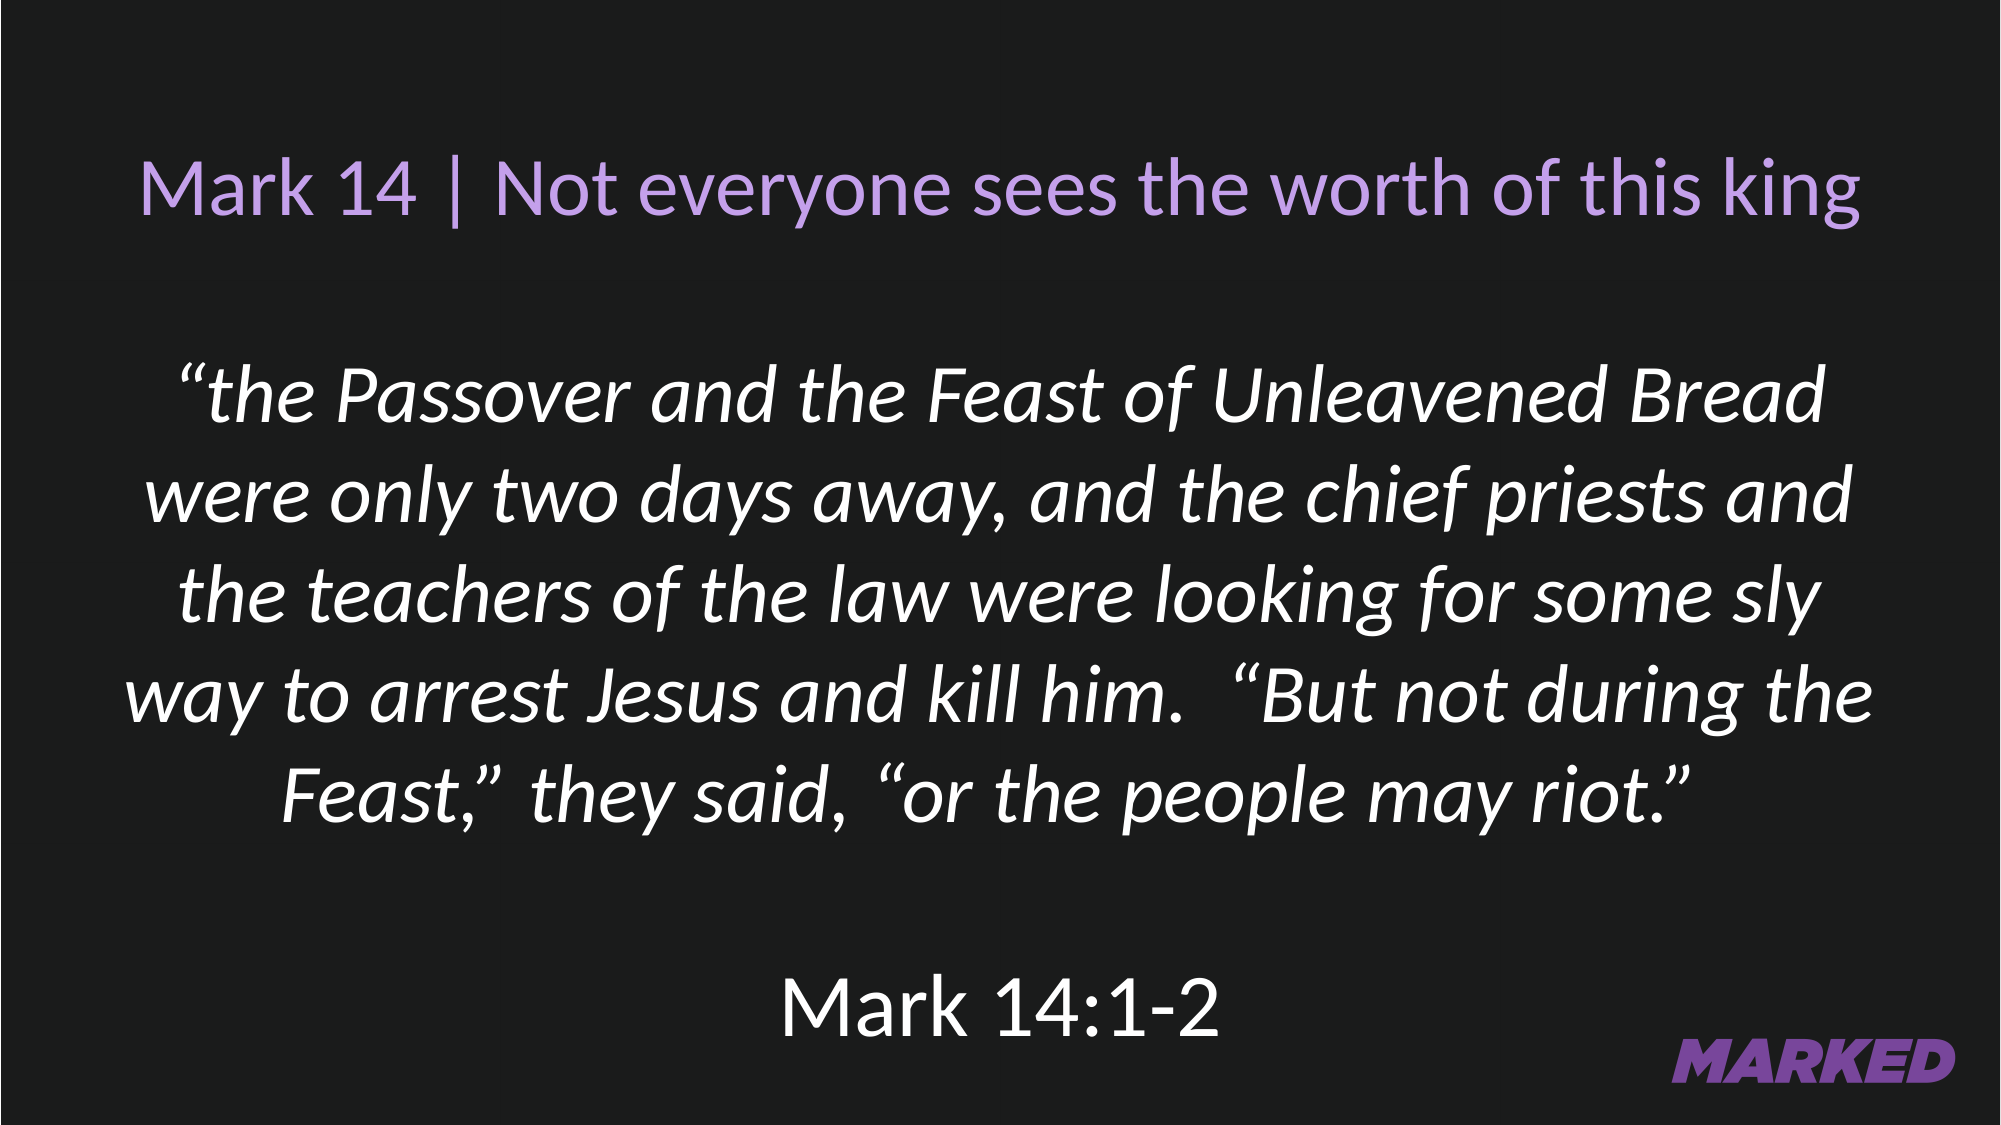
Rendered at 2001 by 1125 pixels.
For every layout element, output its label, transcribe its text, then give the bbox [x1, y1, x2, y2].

picture [0, 0, 2001, 1125]
text_box Mark 14 | Not everyone sees the worth of this king “the Passover and the Feast of Unleavened Bread were only two days away, and the chief priests and the teachers of the law were looking for some sly way to arrest Jesus and kill him. “But not during the Feast,” they said, “or the people may riot.” Mark 14:1-2 [96, 631, 1904, 788]
